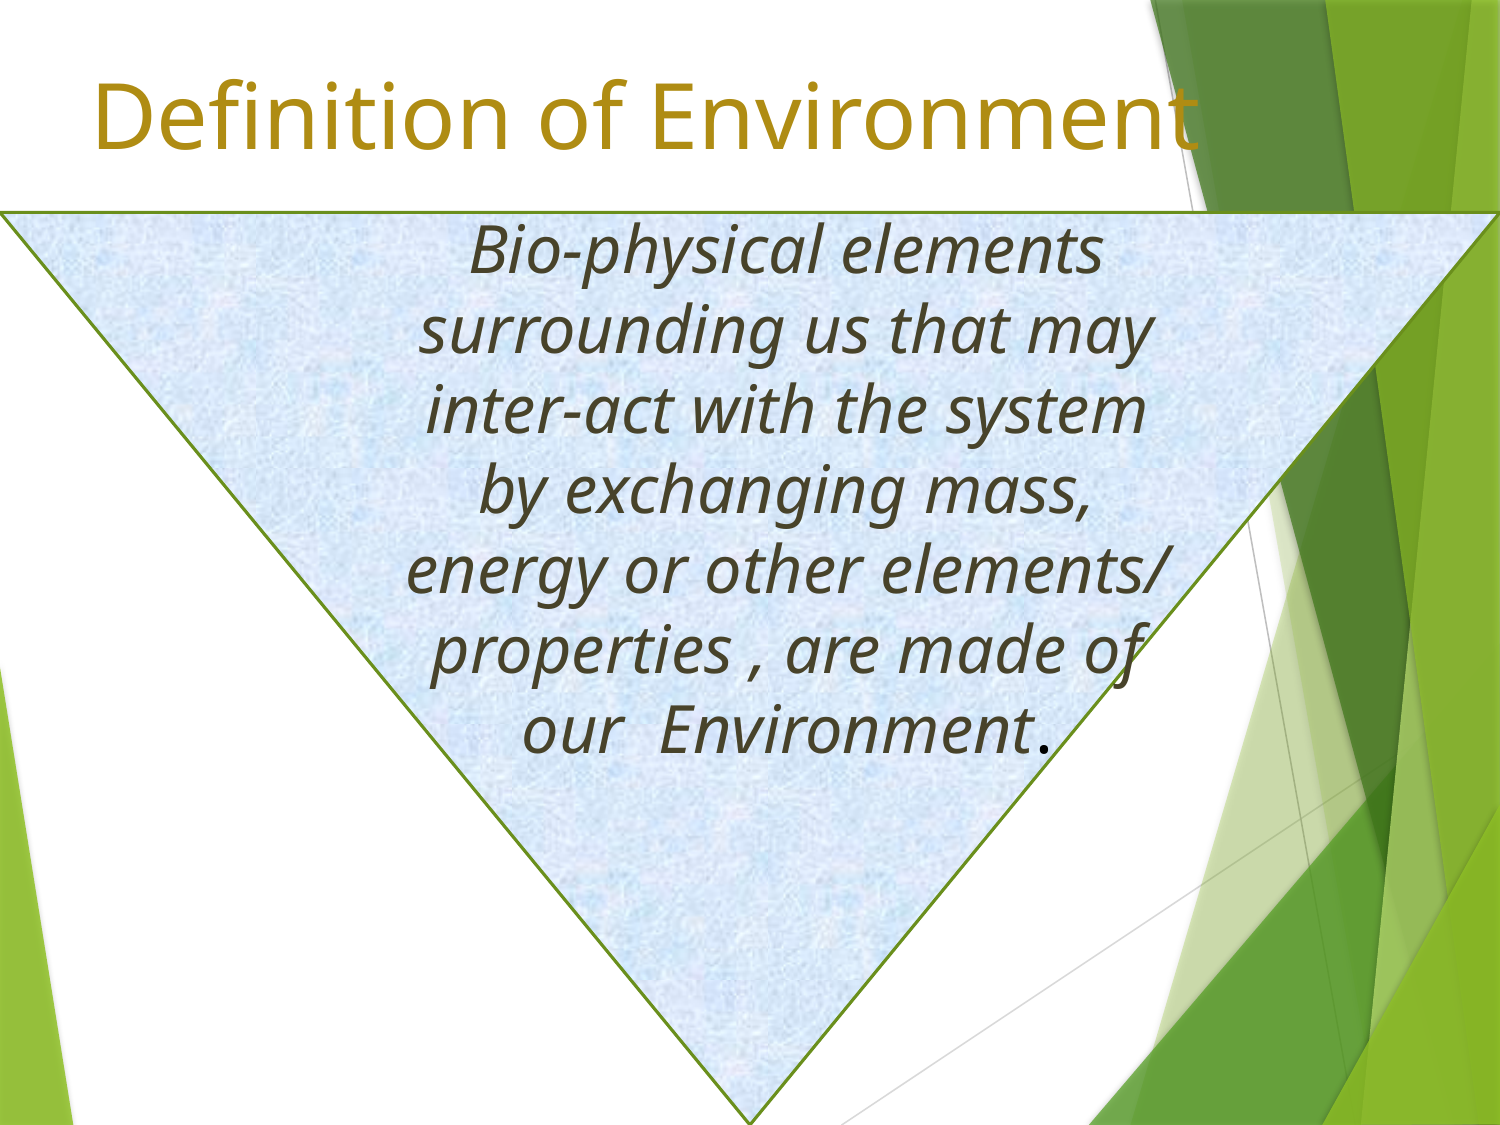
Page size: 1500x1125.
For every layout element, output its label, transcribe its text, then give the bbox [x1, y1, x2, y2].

text_box Bio-physical elements surrounding us that may inter-act with the system by exchanging mass, energy or other elements/ properties , are made of our Environment. [374, 199, 1200, 775]
text_box [460, 775, 1040, 1125]
title Definition of Environment [75, 50, 1425, 210]
text_box [1200, 210, 1500, 580]
text_box [0, 210, 374, 671]
